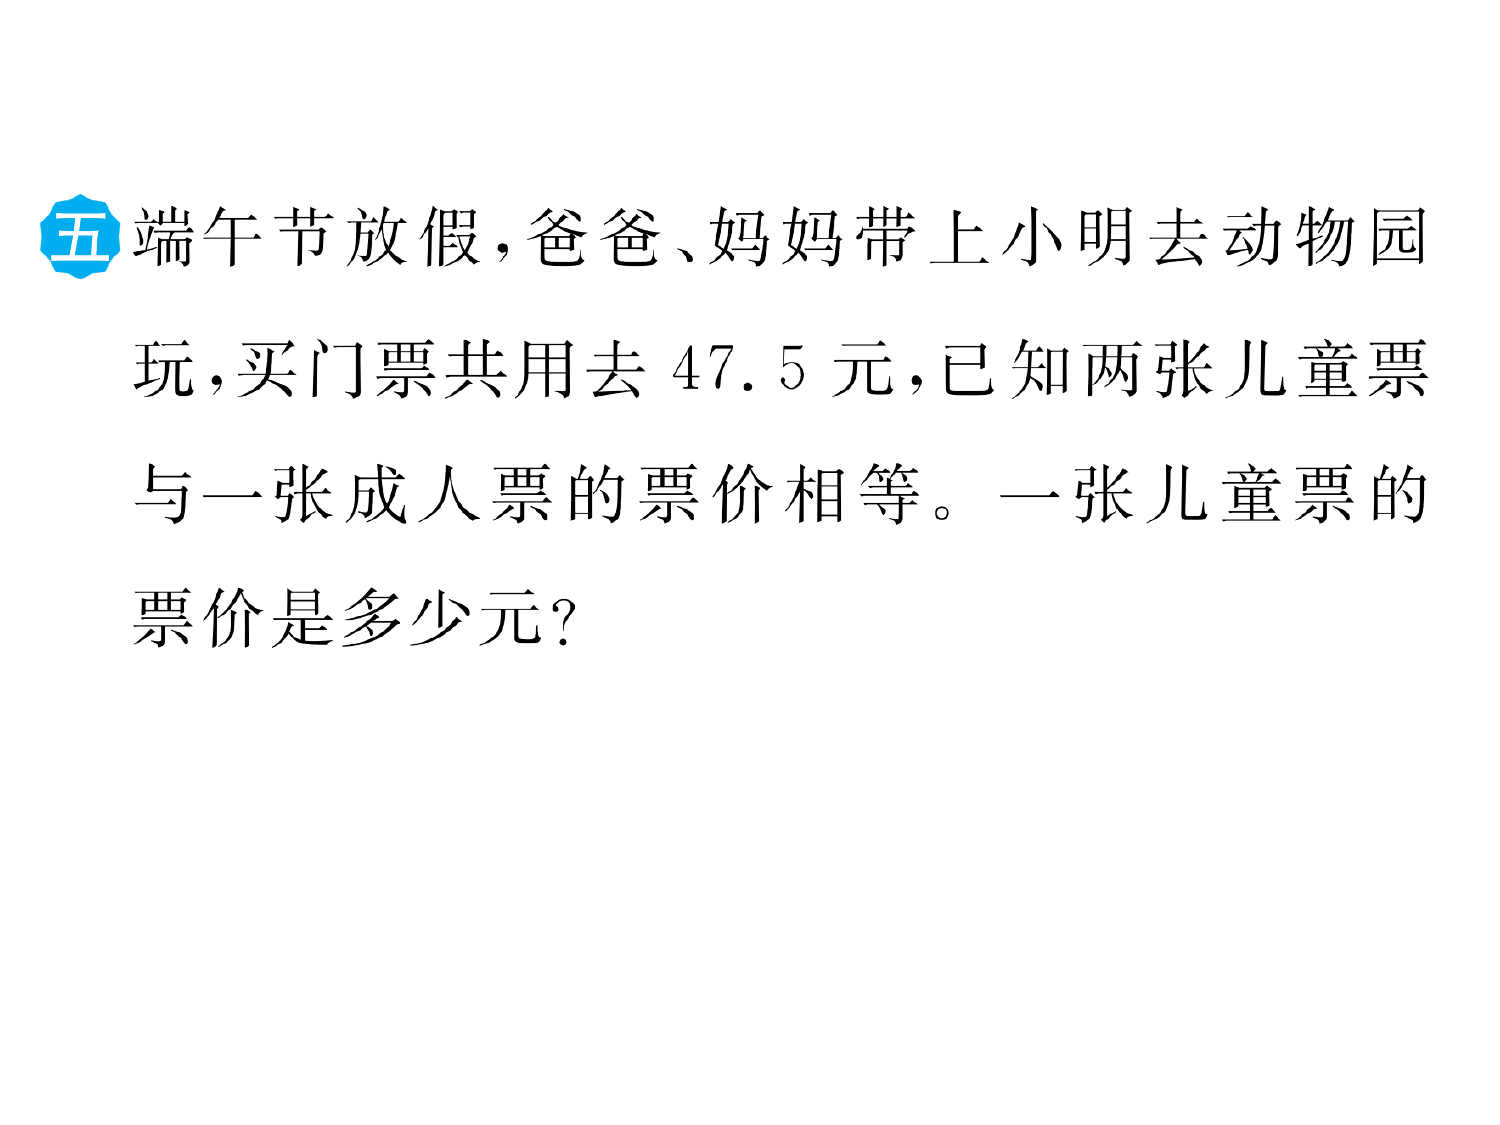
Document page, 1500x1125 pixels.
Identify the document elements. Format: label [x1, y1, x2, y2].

picture [35, 177, 1453, 925]
